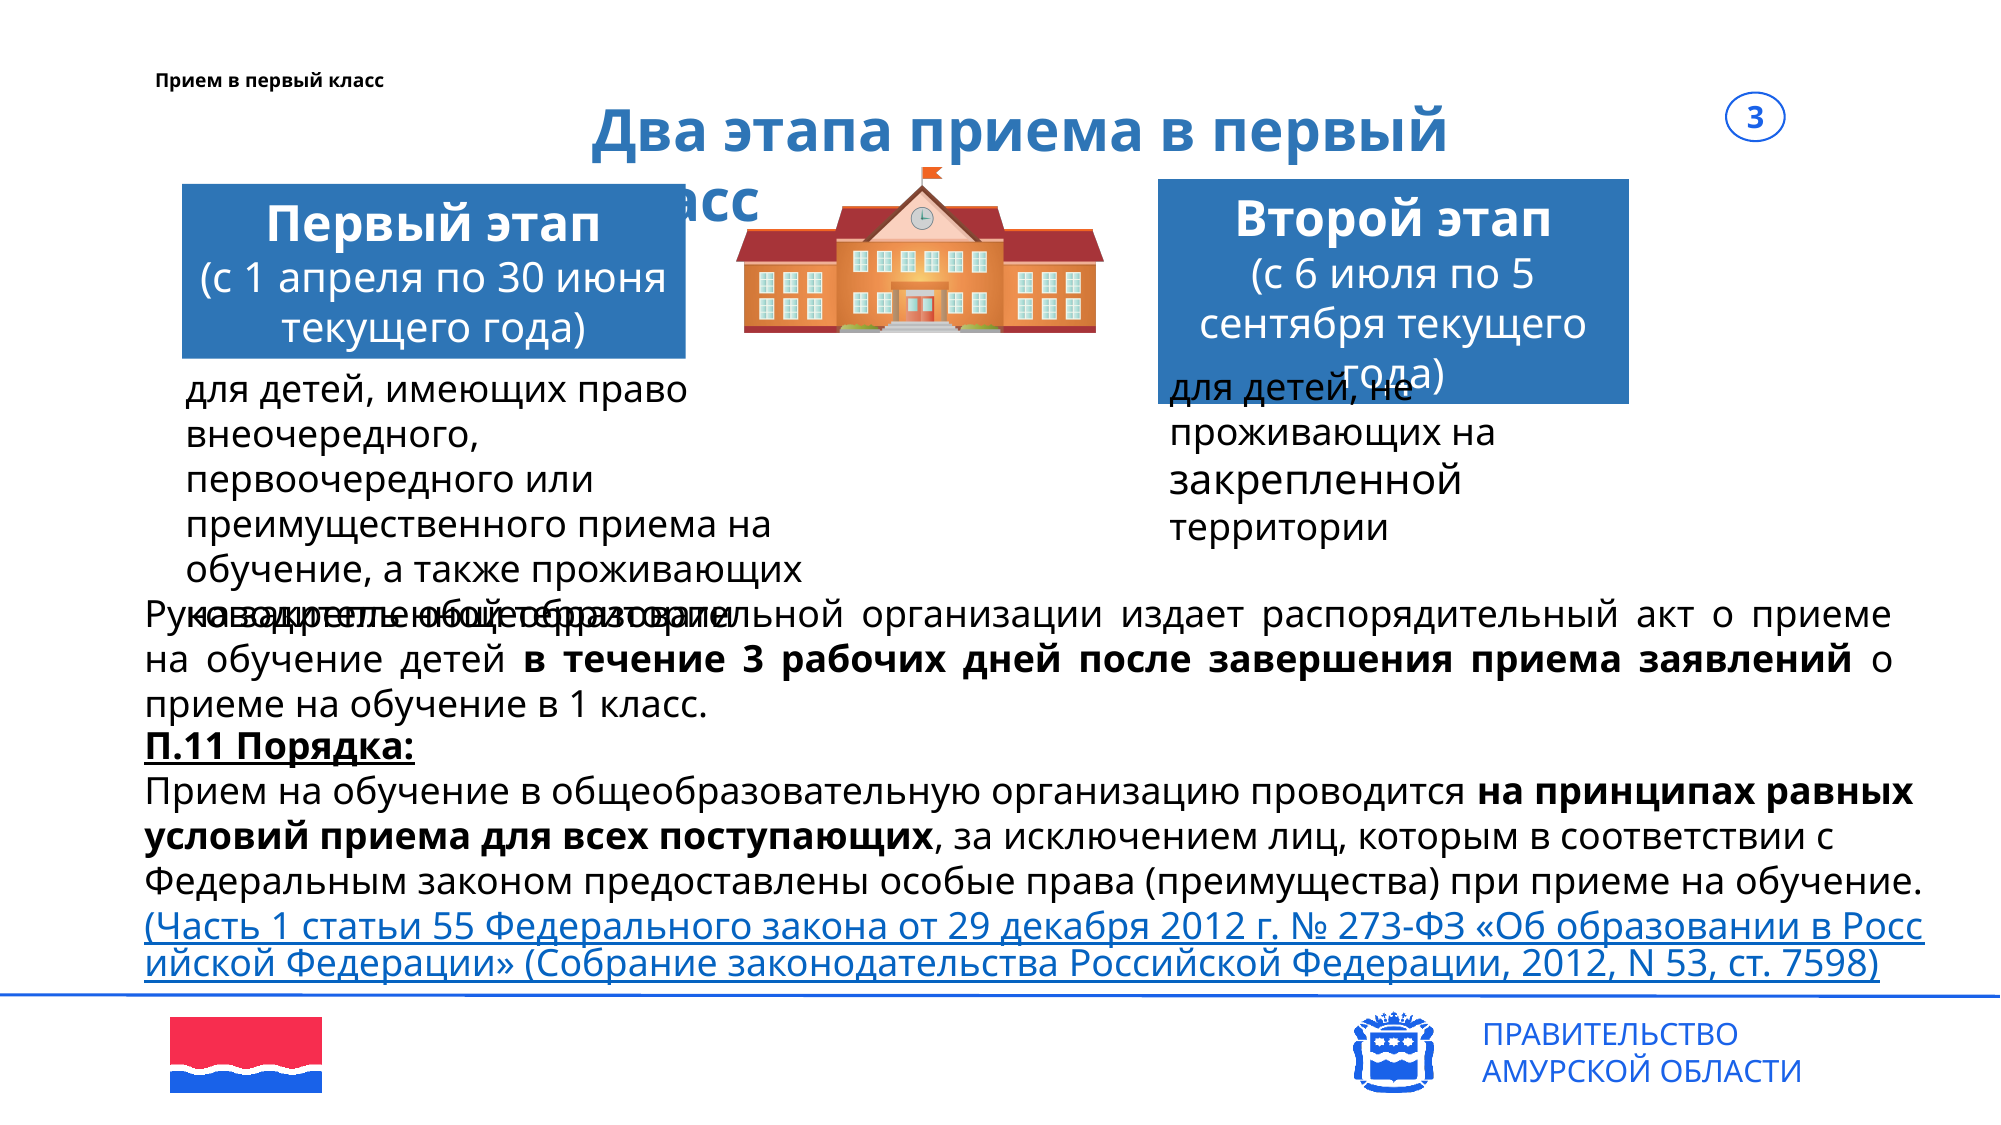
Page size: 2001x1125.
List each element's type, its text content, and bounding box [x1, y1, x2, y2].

picture [1353, 1011, 1434, 1093]
title Прием в первый класс [140, 63, 1580, 122]
text_box П.11 Порядка: Прием на обучение в общеобразовательную организацию проводится на принципах равных условий приема для всех поступающих, за исключением лиц, которым в соответствии с Федеральным законом предоставлены особые права (преимущества) при приеме на обучение. (Часть 1 статьи 55 Федерального закона от 29 декабря 2012 г. № 273-ФЗ «Об образовании в Российской Федерации» (Собрание законодательства Российской Федерации, 2012, N 53, ст. 7598) [129, 714, 1943, 961]
text_box ПРАВИТЕЛЬСТВО АМУРСКОЙ ОБЛАСТИ [1482, 1015, 1861, 1089]
picture [170, 1017, 322, 1093]
text_box Два этапа приема в первый класс [577, 85, 1636, 241]
text_box 3 [1709, 94, 1802, 143]
picture [736, 167, 1104, 333]
text_box Второй этап (с 6 июля по 5 сентября текущего года) [1158, 179, 1629, 355]
text_box Руководитель общеобразовательной организации издает распорядительный акт о приеме на обучение детей в течение 3 рабочих дней после завершения приема заявлений о приеме на обучение в 1 класс. [129, 583, 1909, 733]
text_box для детей, не проживающих на закрепленной территории [1154, 355, 1672, 556]
text_box для детей, имеющих право внеочередного, первоочередного или преимущественного приема на обучение, а также проживающих на закрепленной территории [170, 357, 822, 583]
text_box Первый этап (с 1 апреля по 30 июня текущего года) [182, 183, 686, 357]
